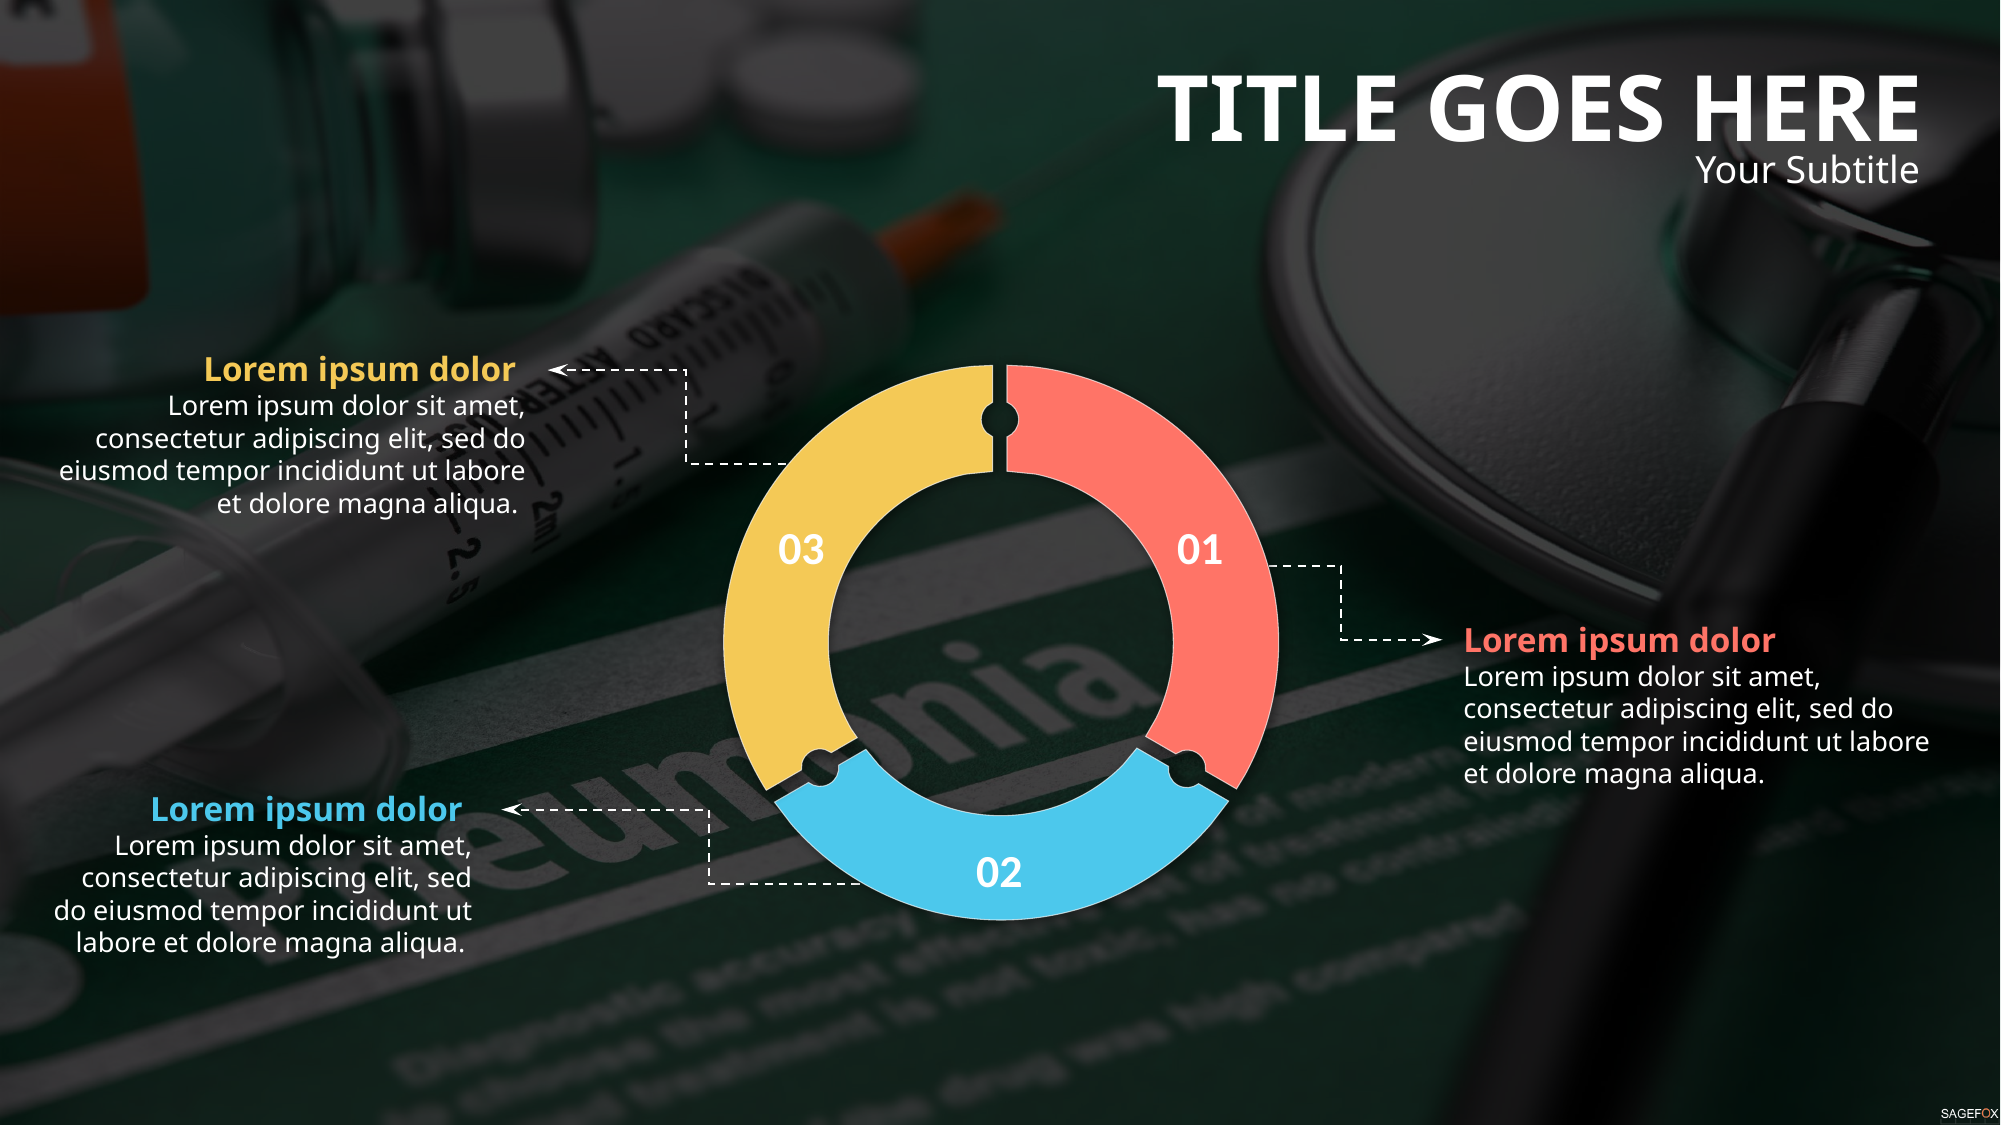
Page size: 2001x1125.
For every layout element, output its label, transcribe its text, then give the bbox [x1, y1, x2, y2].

text_box Lorem ipsum dolor Lorem ipsum dolor sit amet, consectetur adipiscing elit, sed do eiusmod tempor incididunt ut labore et dolore magna aliqua. [36, 783, 482, 964]
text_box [1006, 365, 1279, 789]
picture [0, 0, 2001, 1125]
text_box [774, 748, 1229, 920]
text_box Lorem ipsum dolor Lorem ipsum dolor sit amet, consectetur adipiscing elit, sed do eiusmod tempor incididunt ut labore et dolore magna aliqua. [38, 343, 536, 524]
text_box Lorem ipsum dolor Lorem ipsum dolor sit amet, consectetur adipiscing elit, sed do eiusmod tempor incididunt ut labore et dolore magna aliqua. [1453, 613, 1947, 794]
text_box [1279, 565, 1443, 640]
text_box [501, 809, 774, 885]
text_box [1035, 42, 1939, 199]
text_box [723, 365, 993, 791]
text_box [547, 370, 723, 464]
